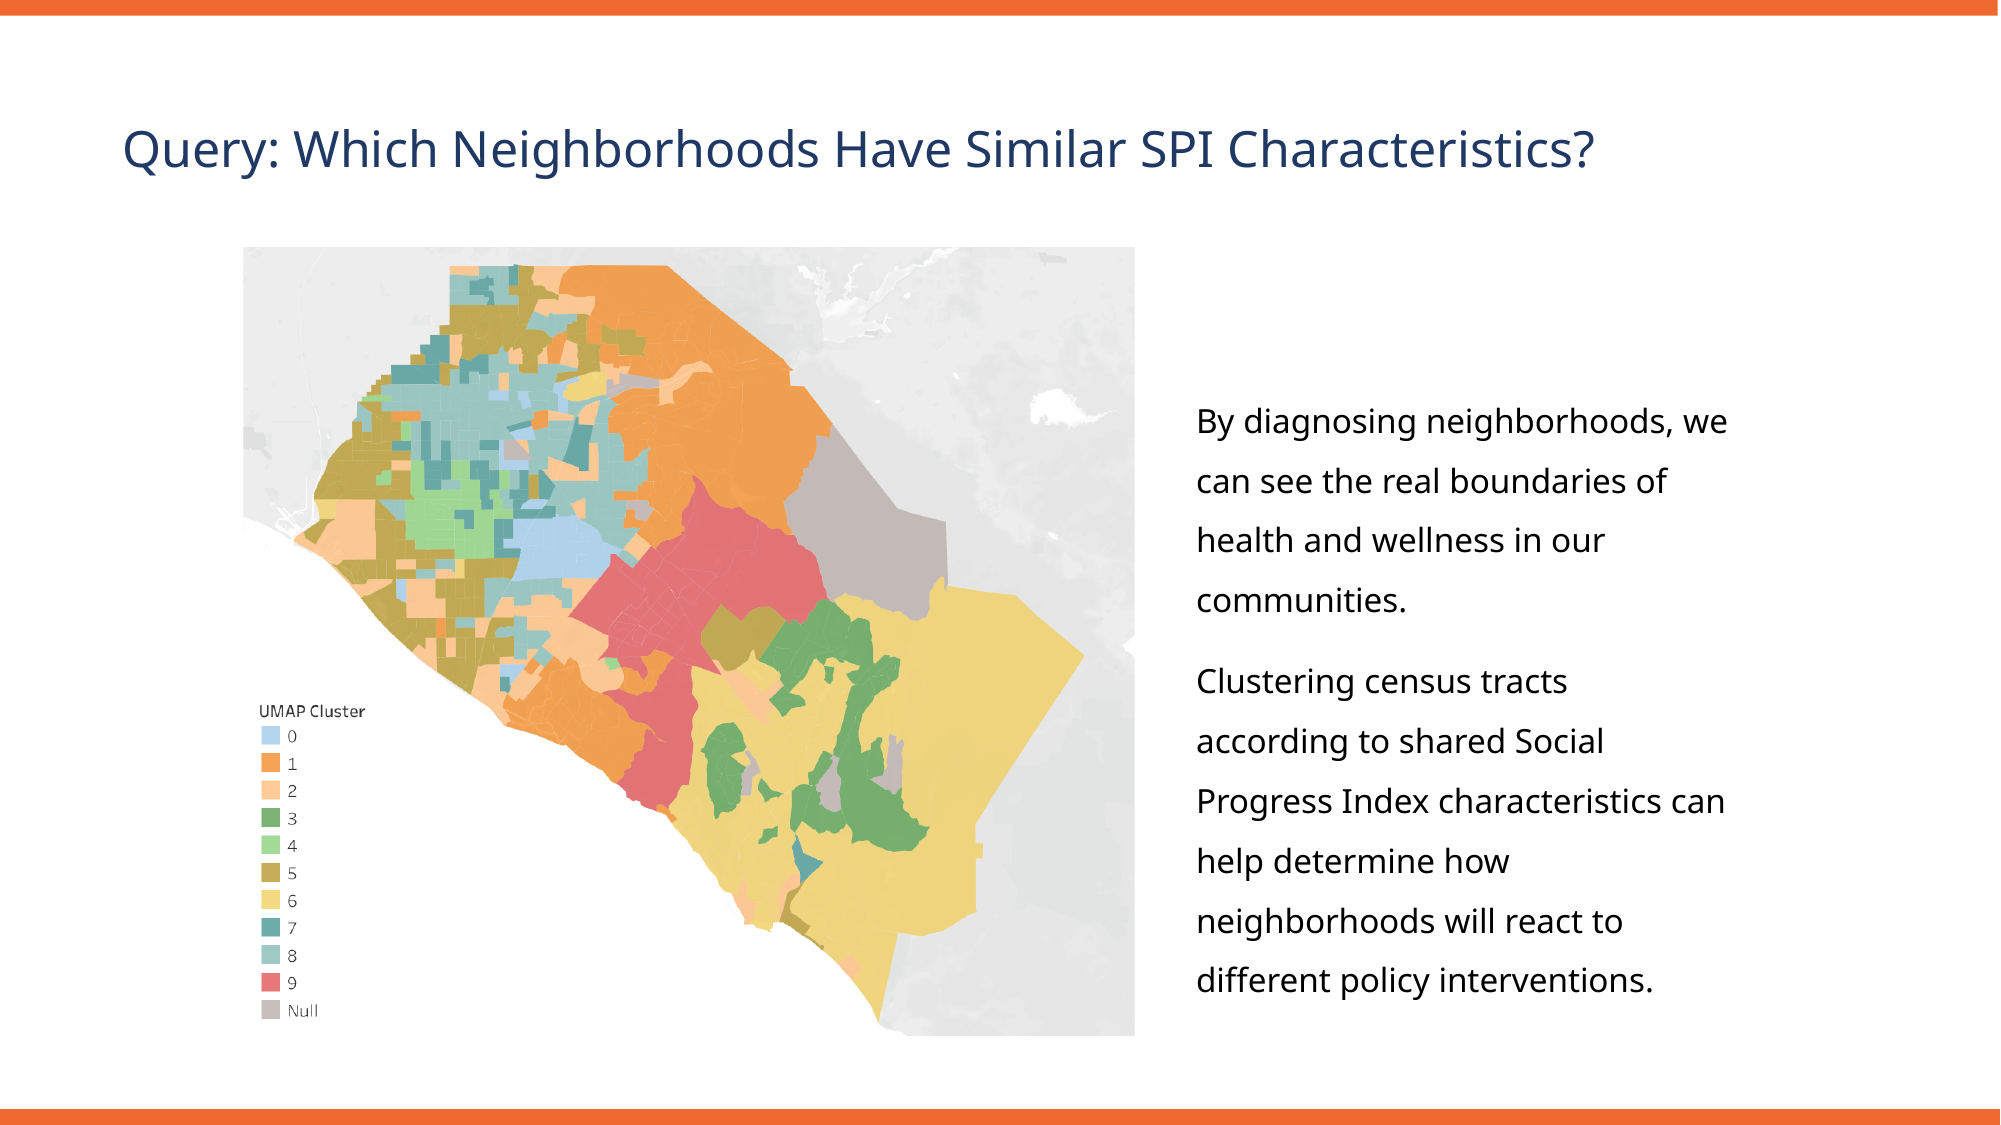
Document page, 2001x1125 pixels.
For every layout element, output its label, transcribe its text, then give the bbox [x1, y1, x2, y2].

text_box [243, 247, 1135, 1048]
text_box Query: Which Neighborhoods Have Similar SPI Characteristics? [107, 110, 1901, 186]
text_box [0, 1109, 2000, 1125]
text_box [0, 0, 1998, 16]
text_box By diagnosing neighborhoods, we can see the real boundaries of health and wellness in our communities. Clustering census tracts according to shared Social Progress Index characteristics can help determine how neighborhoods will react to different policy interventions. [1181, 372, 1745, 998]
